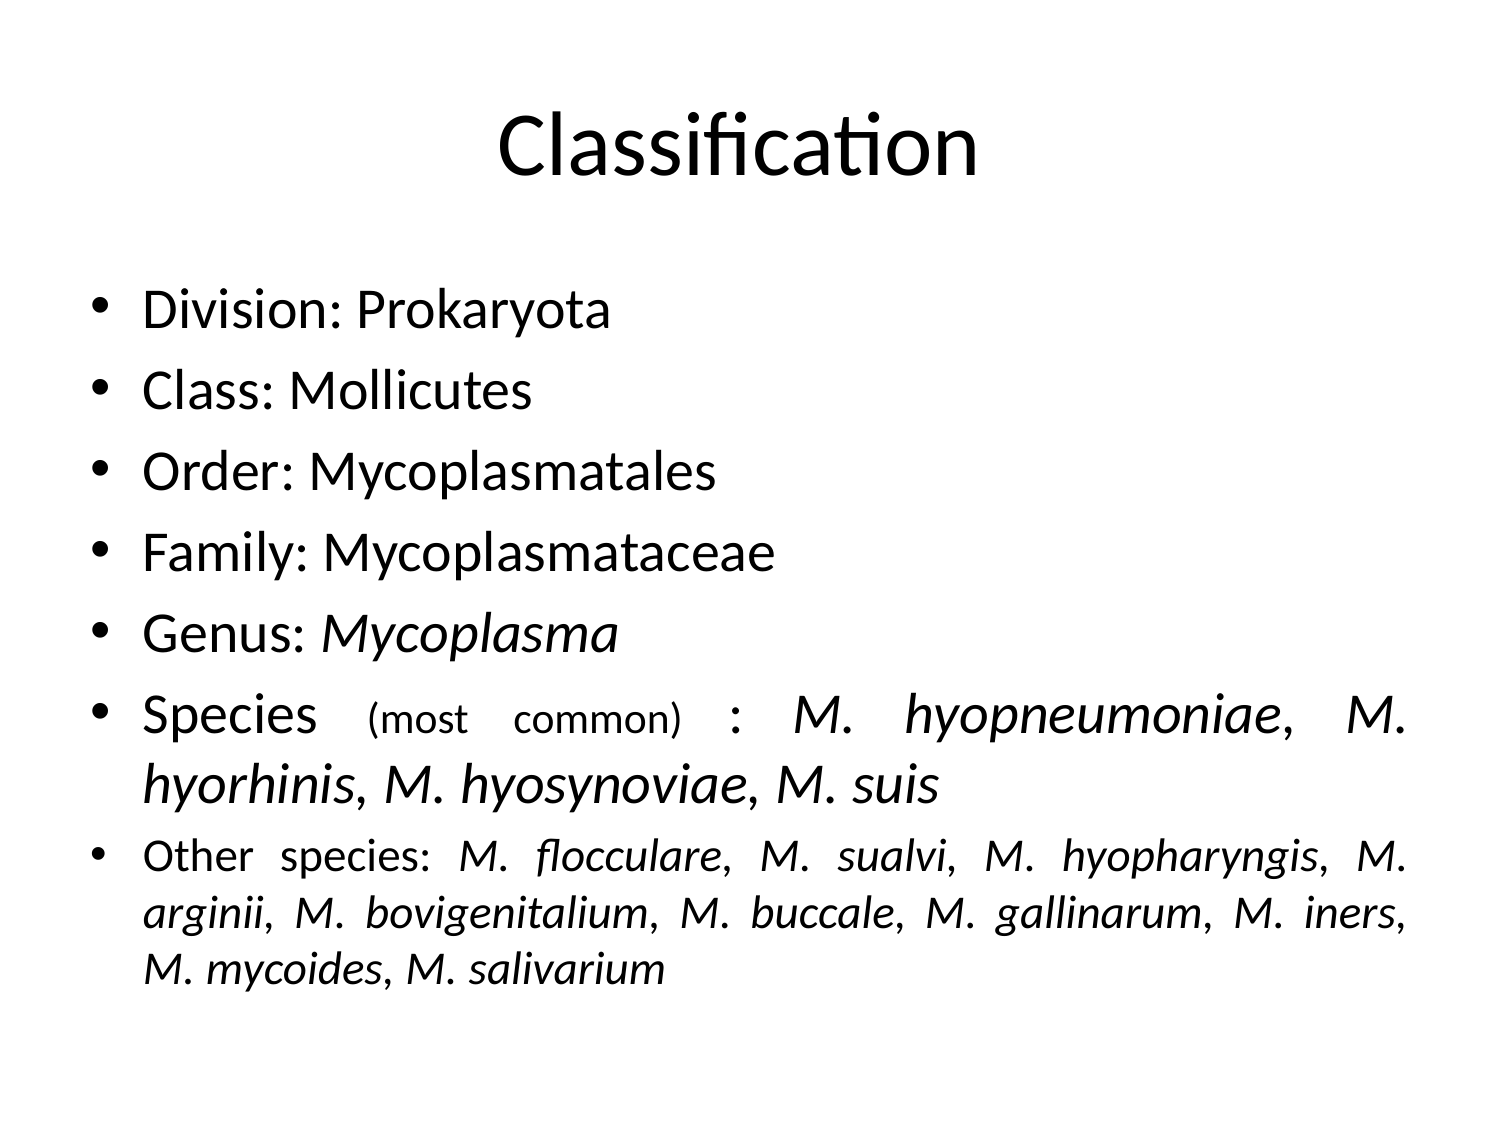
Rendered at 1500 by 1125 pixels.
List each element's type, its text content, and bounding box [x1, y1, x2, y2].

title Classification [75, 45, 1425, 233]
list Division: Prokaryota Class: Mollicutes Order: Mycoplasmatales Family: Mycoplasmataceae Genus: Mycoplasma Species (most common) : M. hyopneumoniae, M. hyorhinis, M. hyosynoviae, M. suis Other species: M. flocculare, M. sualvi, M. hyopharyngis, M. arginii, M. bovigenitalium, M. buccale, M. gallinarum, M. iners, M. mycoides, M. salivarium [75, 262, 1425, 1005]
